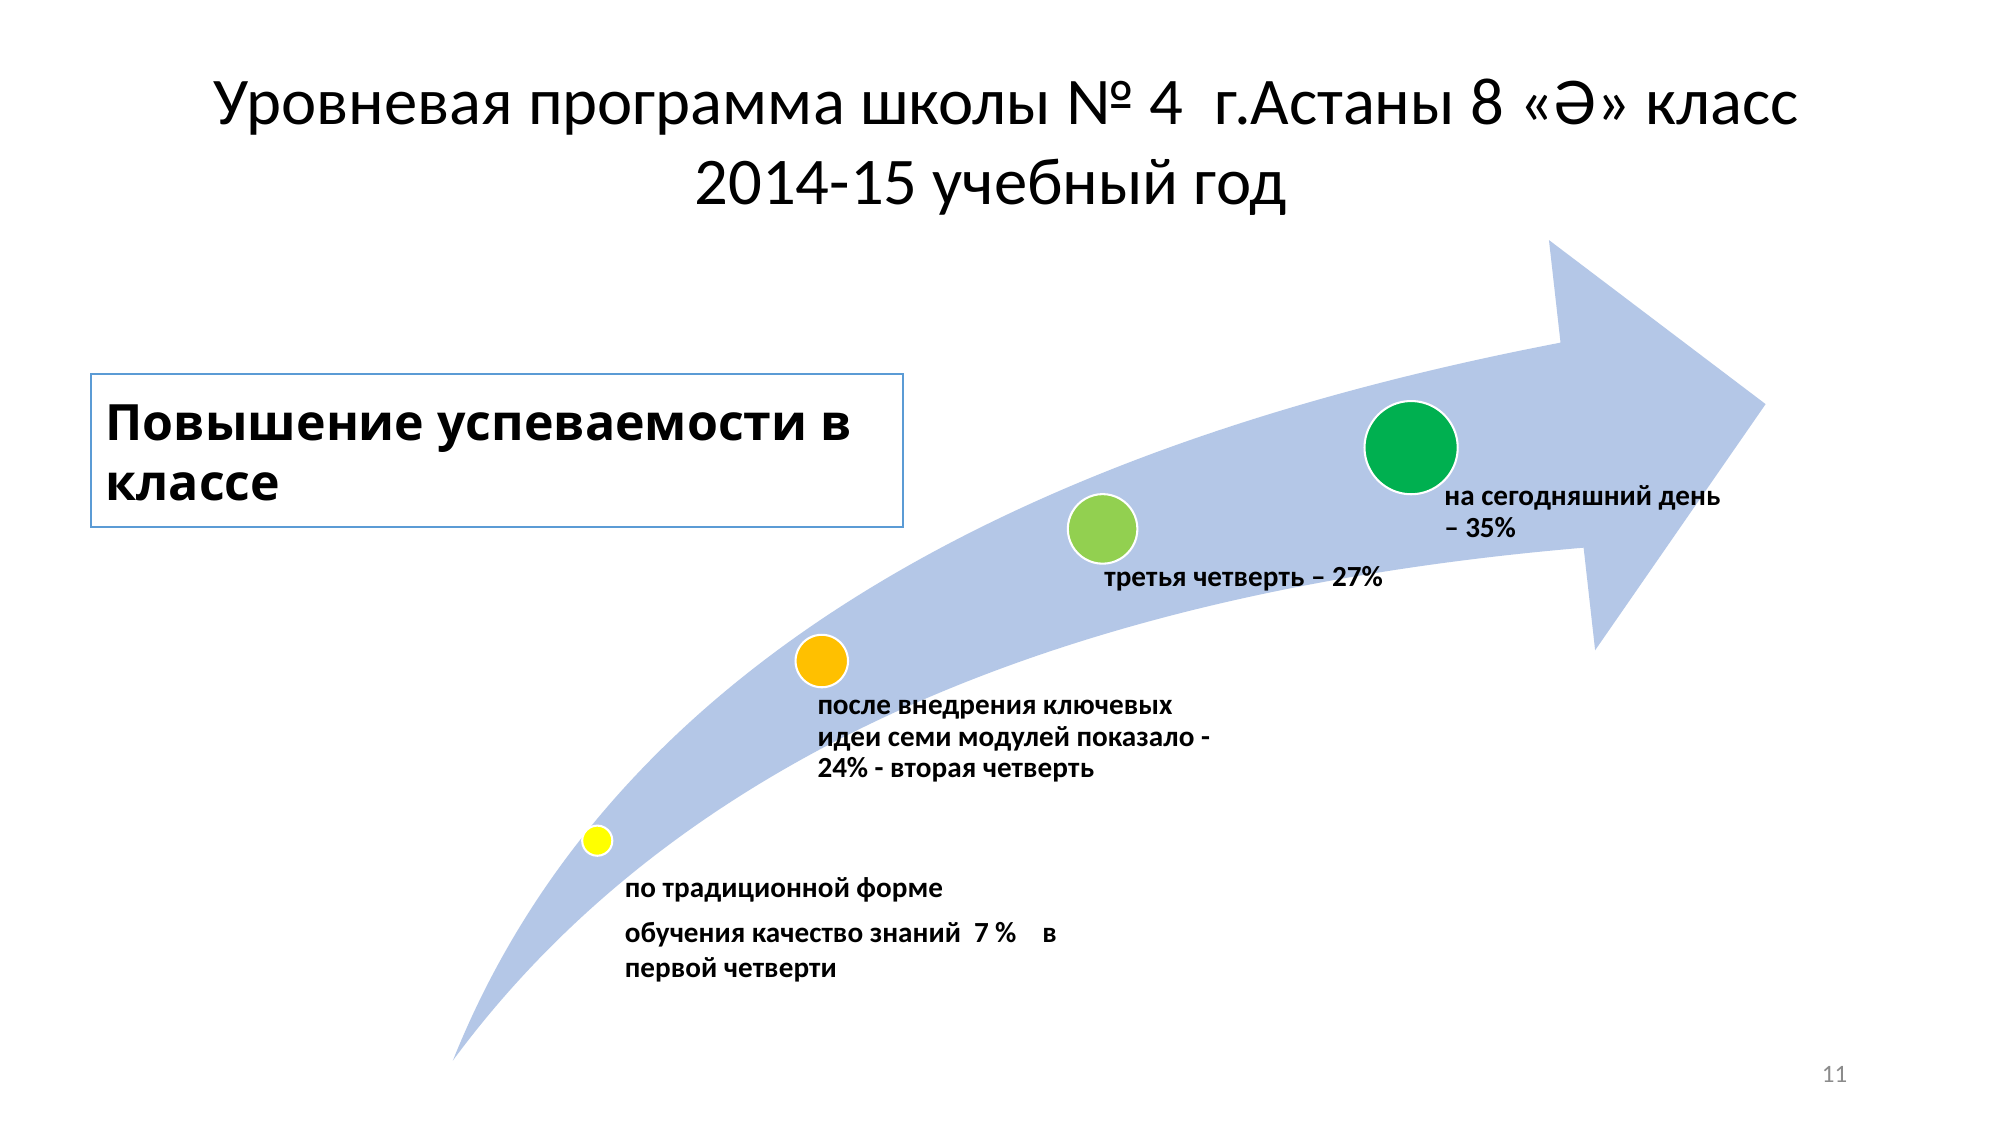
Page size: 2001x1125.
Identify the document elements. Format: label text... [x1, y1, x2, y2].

text_box Уровневая программа школы № 4 г.Астаны 8 «Ә» класс 2014-15 учебный год [55, 50, 1942, 225]
slide_number 11 [1412, 1042, 1863, 1103]
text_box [452, 182, 1766, 1069]
text_box Повышение успеваемости в классе [90, 373, 452, 528]
